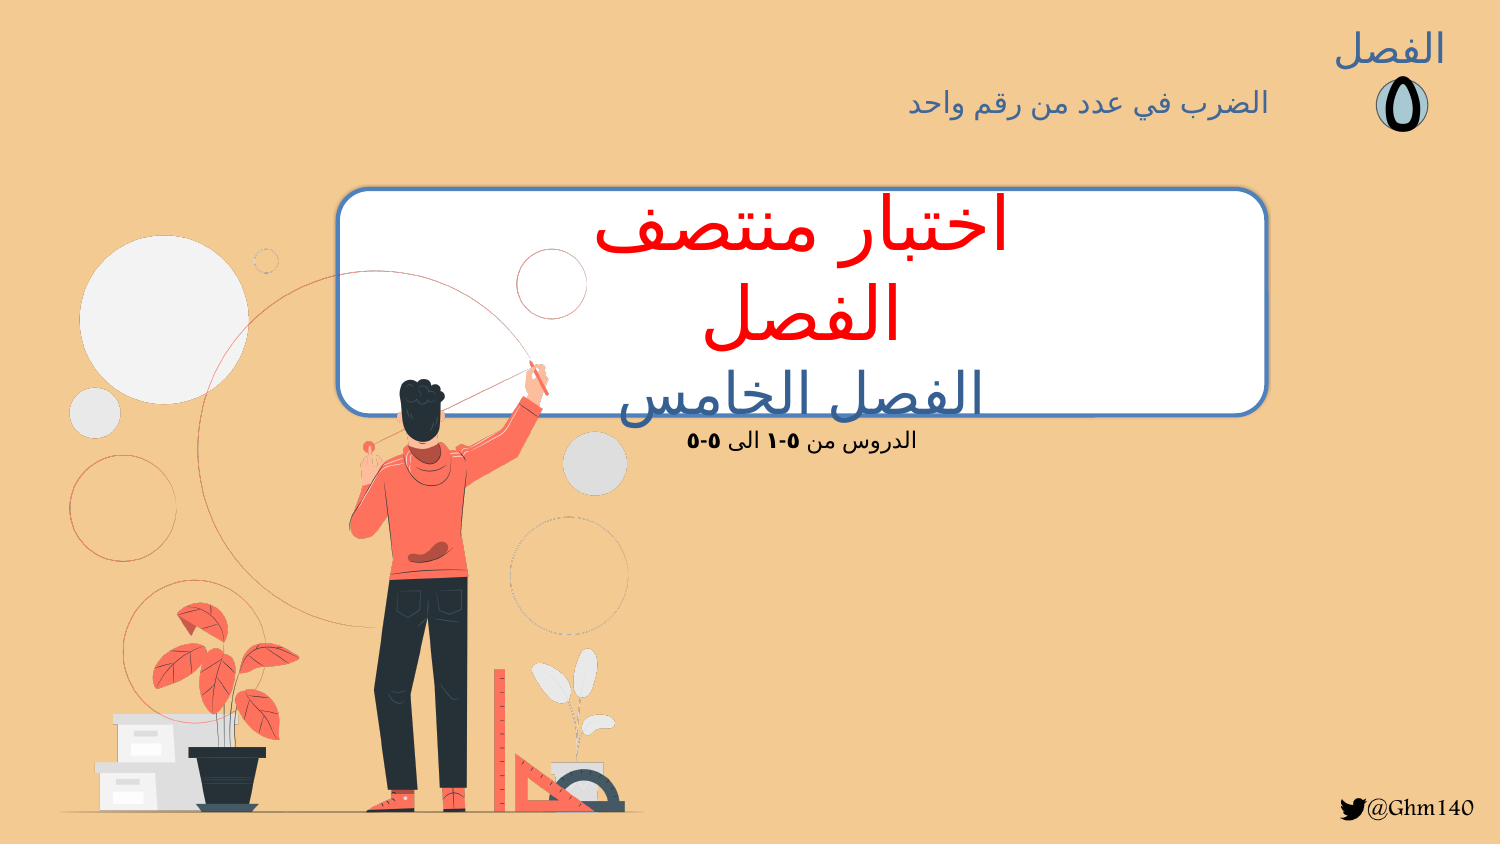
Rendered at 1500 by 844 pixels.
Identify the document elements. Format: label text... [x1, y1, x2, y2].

text_box [348, 188, 483, 197]
text_box اختبار منتصف الفصل الفصل الخامس الدروس من ٥-١ الى ٥-٥ [483, 172, 1121, 457]
picture [24, 200, 669, 844]
text_box [1121, 188, 1267, 416]
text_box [879, 12, 1500, 163]
picture [1318, 778, 1500, 831]
